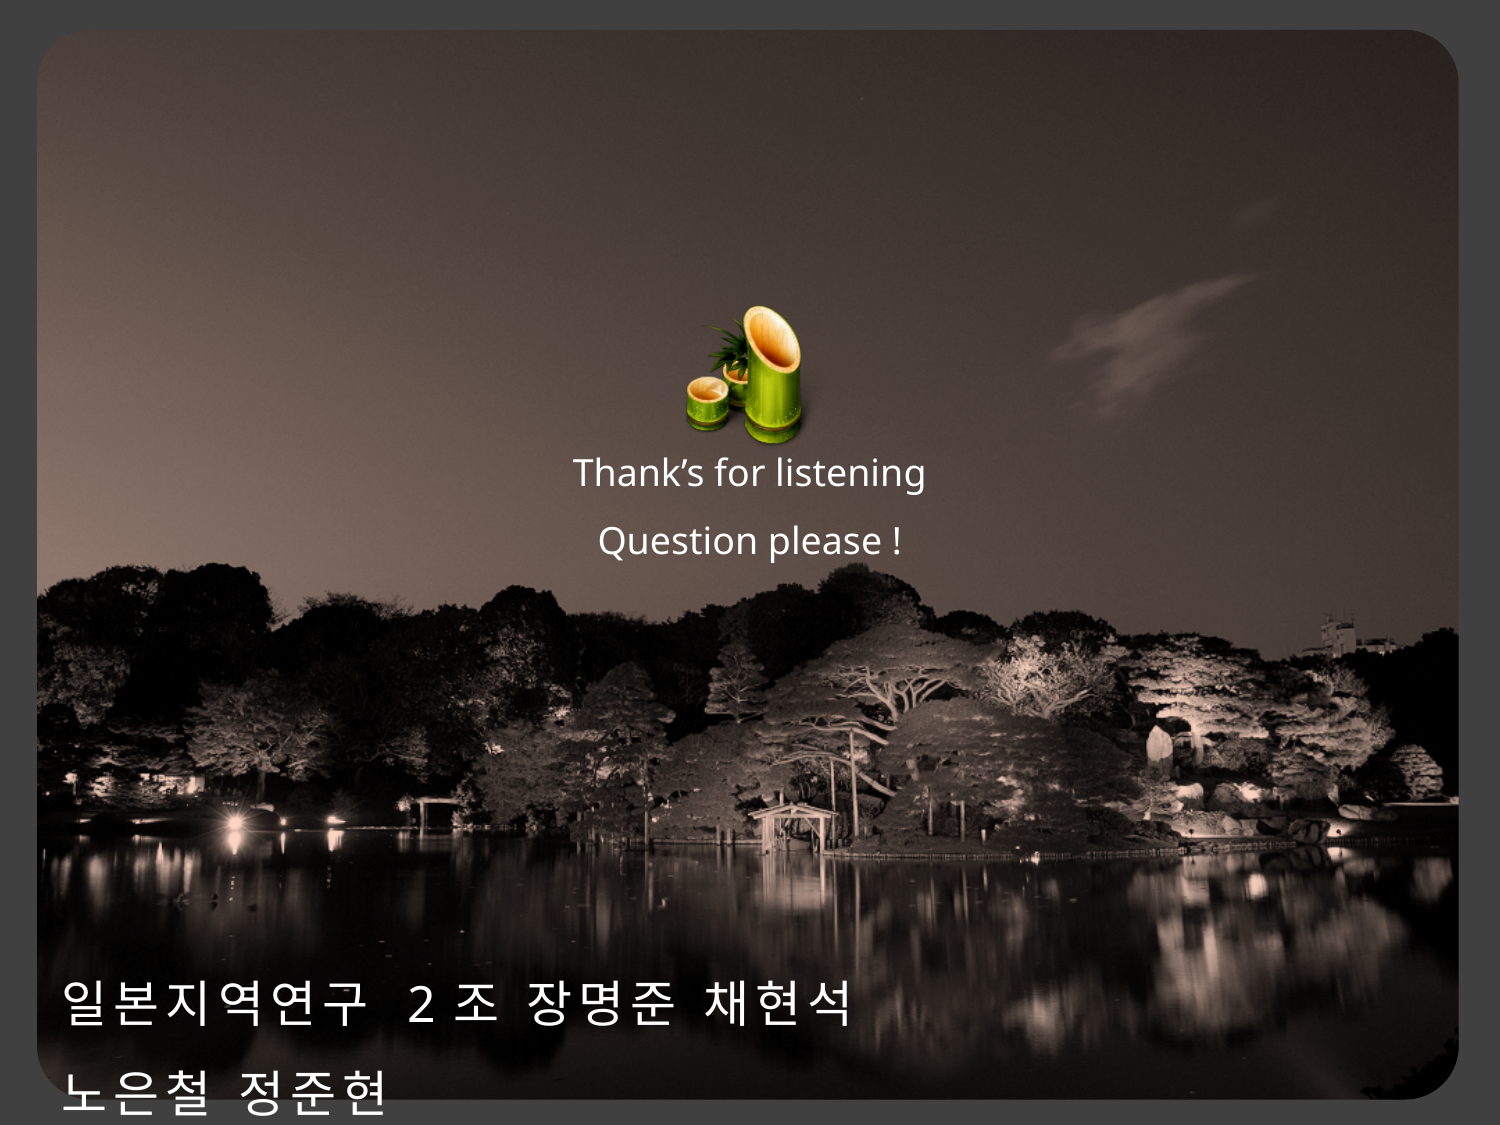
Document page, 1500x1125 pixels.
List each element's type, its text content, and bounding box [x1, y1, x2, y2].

picture [674, 302, 826, 454]
text_box Thank’s for listening Question please ! [112, 402, 1388, 586]
text_box [34, 27, 1461, 1102]
text_box 일본지역연구 2조 장명준 채현석 노은철 정준현 [46, 987, 932, 1078]
